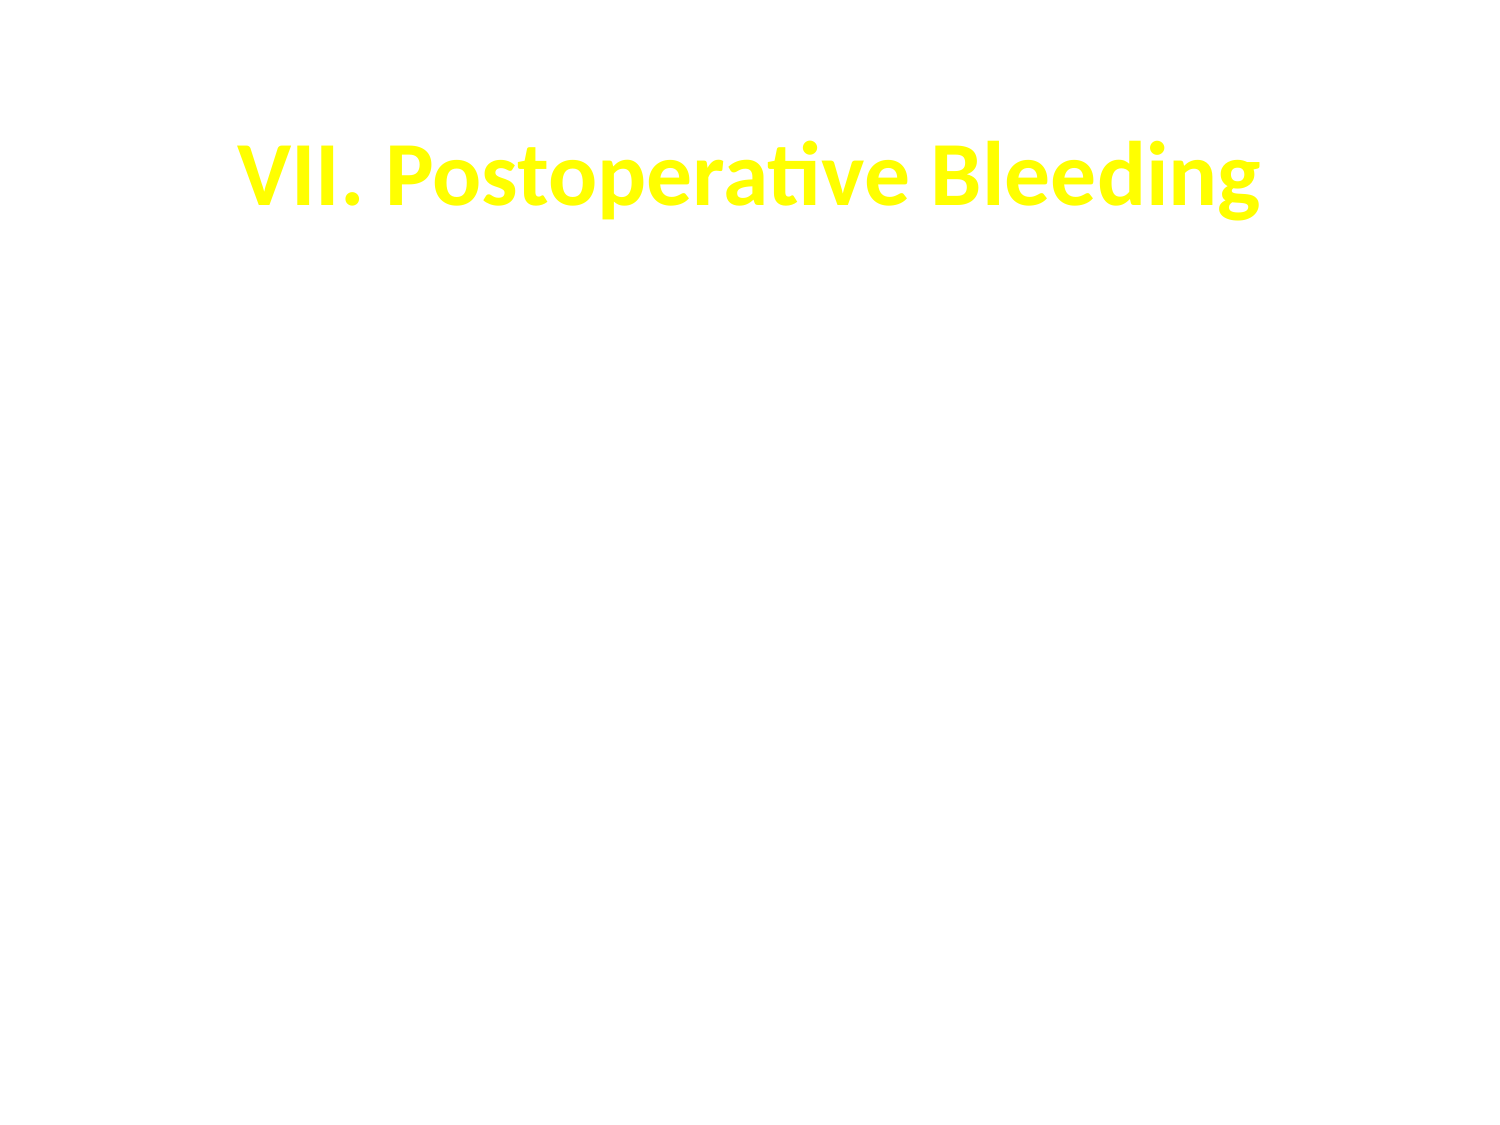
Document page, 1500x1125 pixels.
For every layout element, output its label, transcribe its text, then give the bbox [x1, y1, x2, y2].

title VII. Postoperative Bleeding [75, 75, 1425, 187]
text_box Cause -Bleeding at wound margins -Bleeding at a bony foramen within the socket -Medical Problem [74, 187, 1425, 1088]
